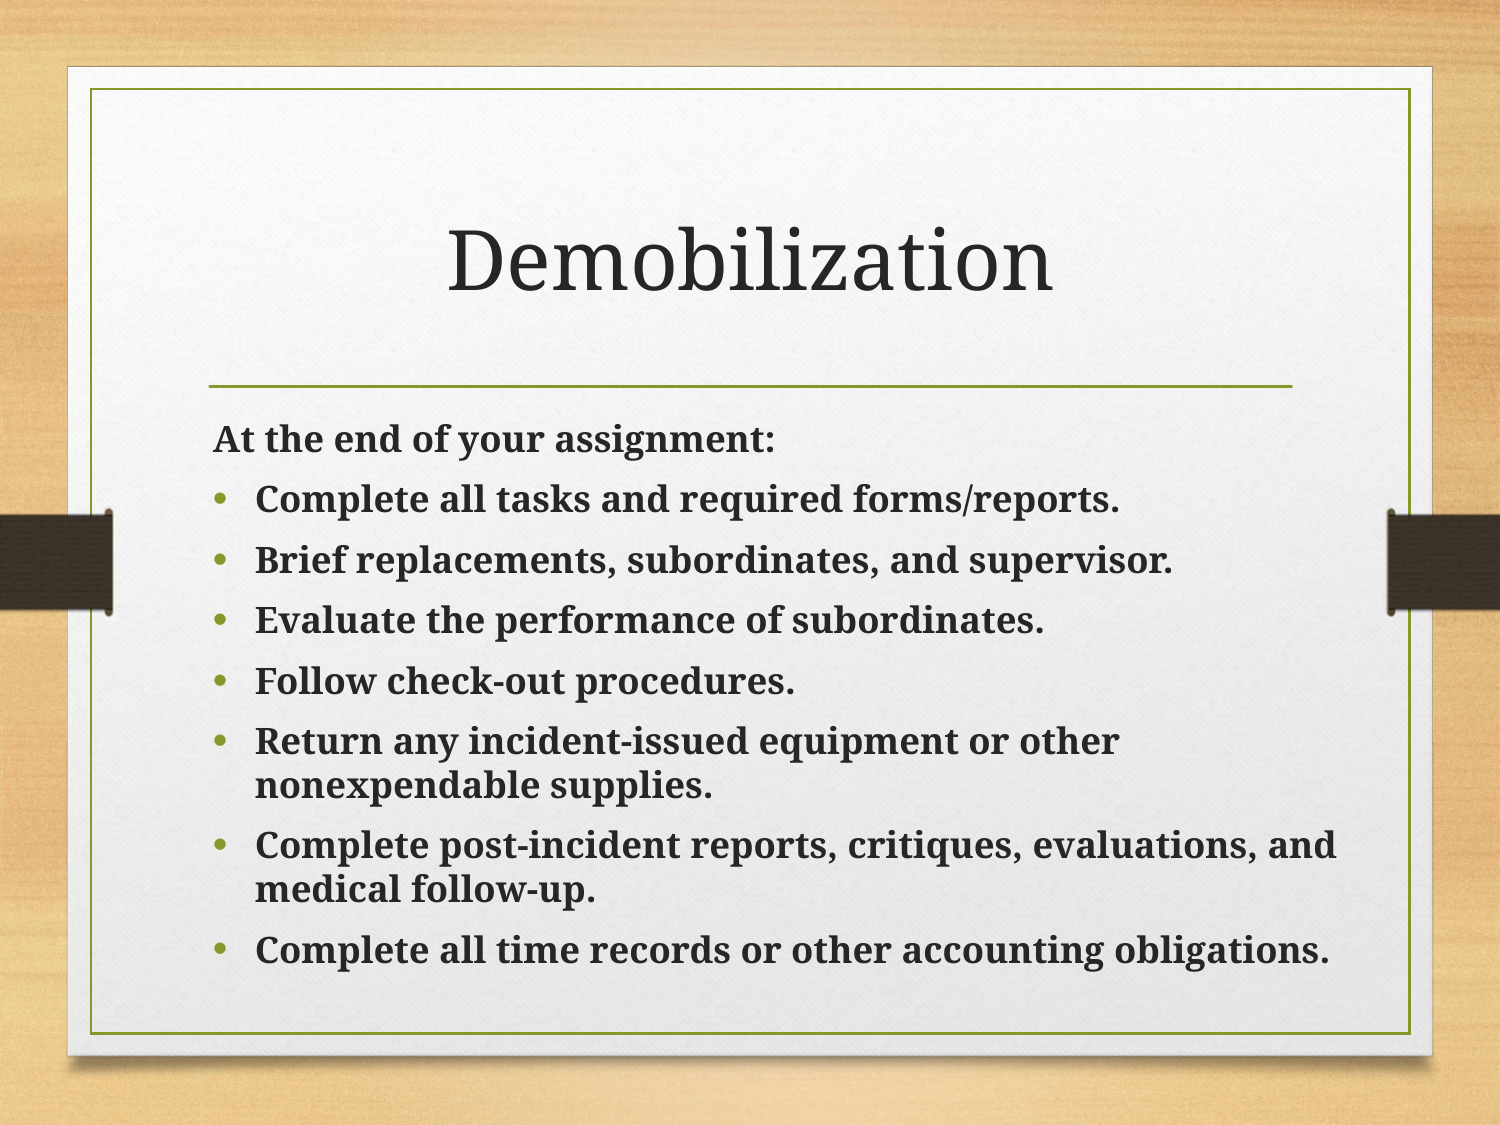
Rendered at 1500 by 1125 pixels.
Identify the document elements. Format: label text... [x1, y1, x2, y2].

title Demobilization [193, 150, 1309, 365]
picture [0, 0, 1500, 1125]
list At the end of your assignment: Complete all tasks and required forms/reports. Brief replacements, subordinates, and supervisor. Evaluate the performance of subordinates. Follow check-out procedures. Return any incident-issued equipment or other nonexpendable supplies. Complete post-incident reports, critiques, evaluations, and medical follow-up. Complete all time records or other accounting obligations. [130, 408, 1367, 1017]
